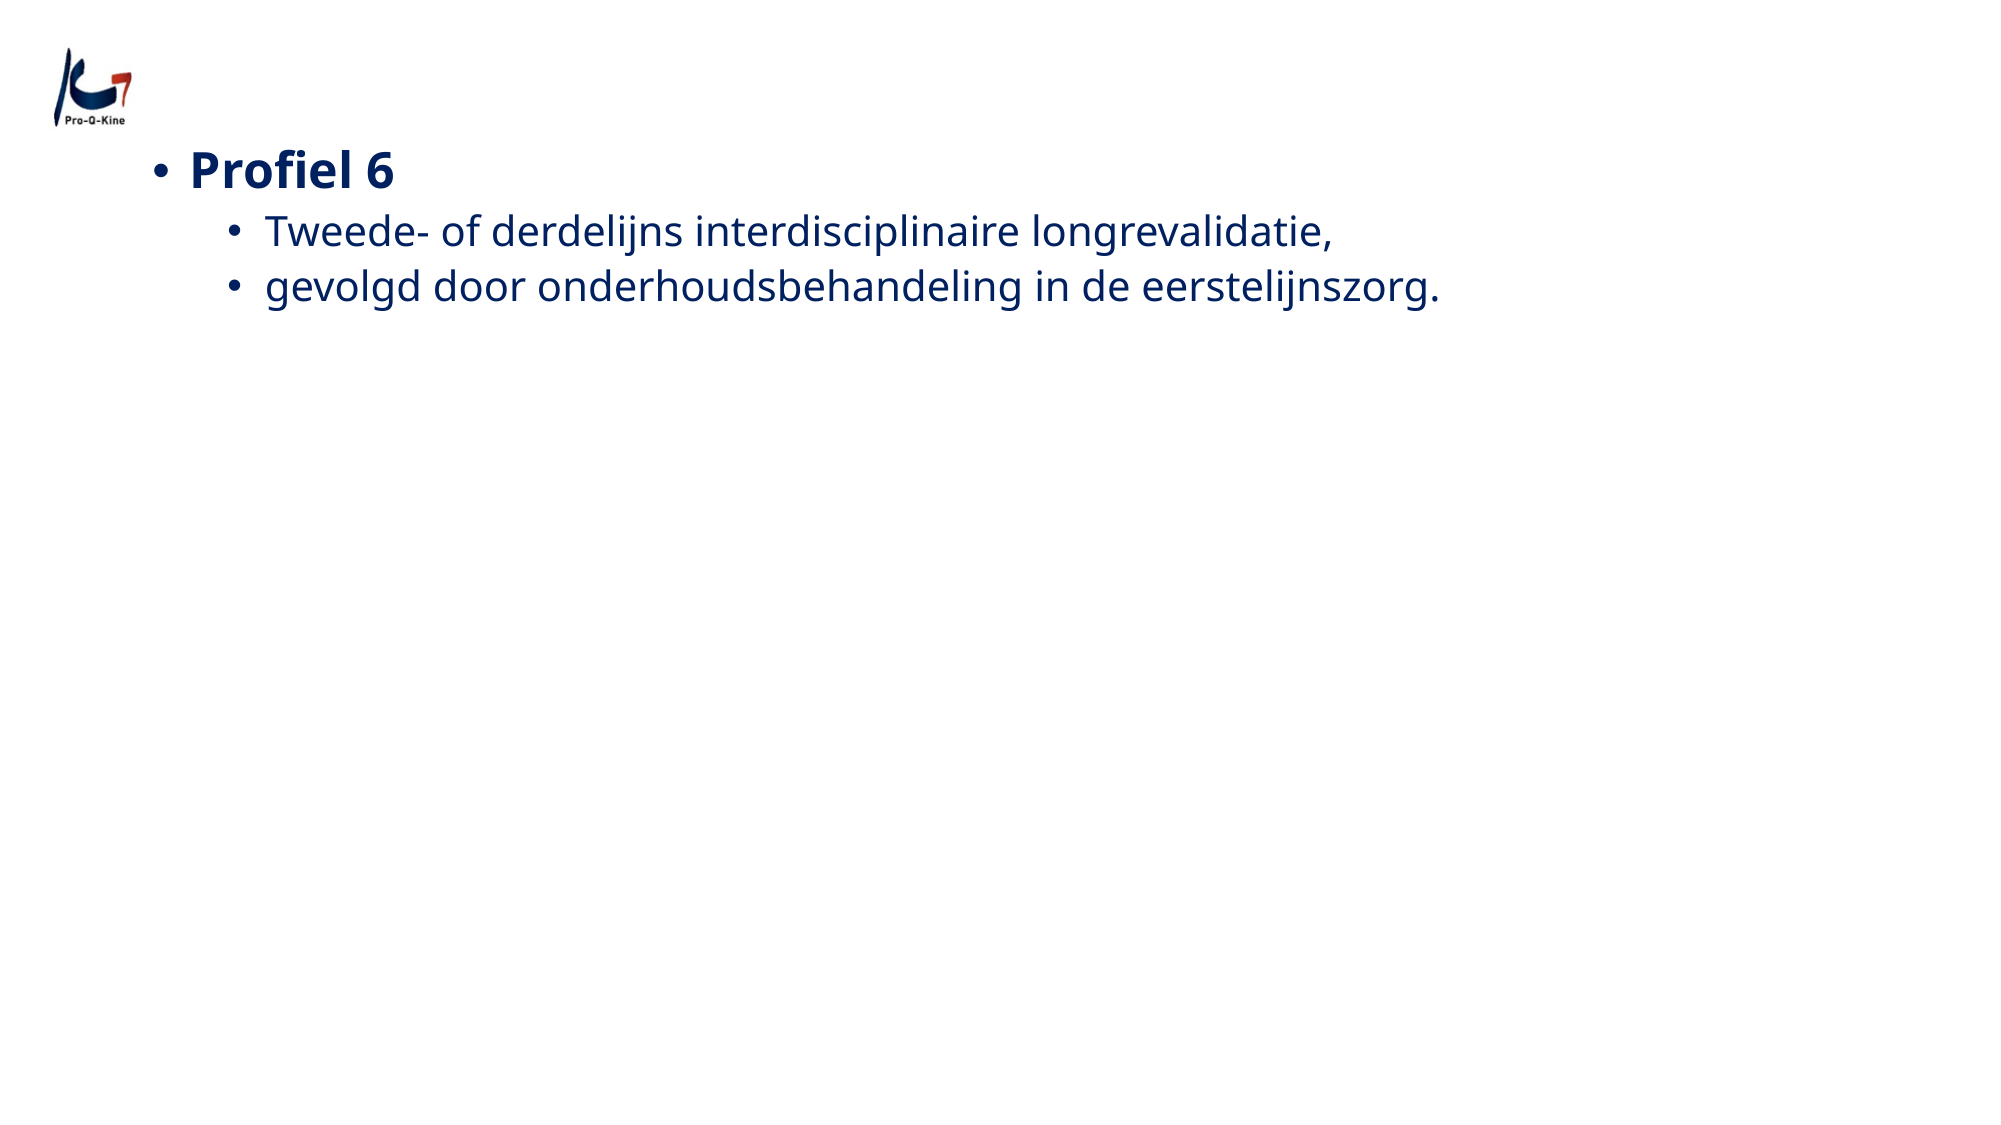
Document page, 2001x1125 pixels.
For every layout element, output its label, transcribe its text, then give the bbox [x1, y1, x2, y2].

picture [48, 42, 138, 133]
list Profiel 6 Tweede- of derdelijns interdisciplinaire longrevalidatie, gevolgd door onderhoudsbehandeling in de eerstelijnszorg. [137, 138, 1863, 1014]
